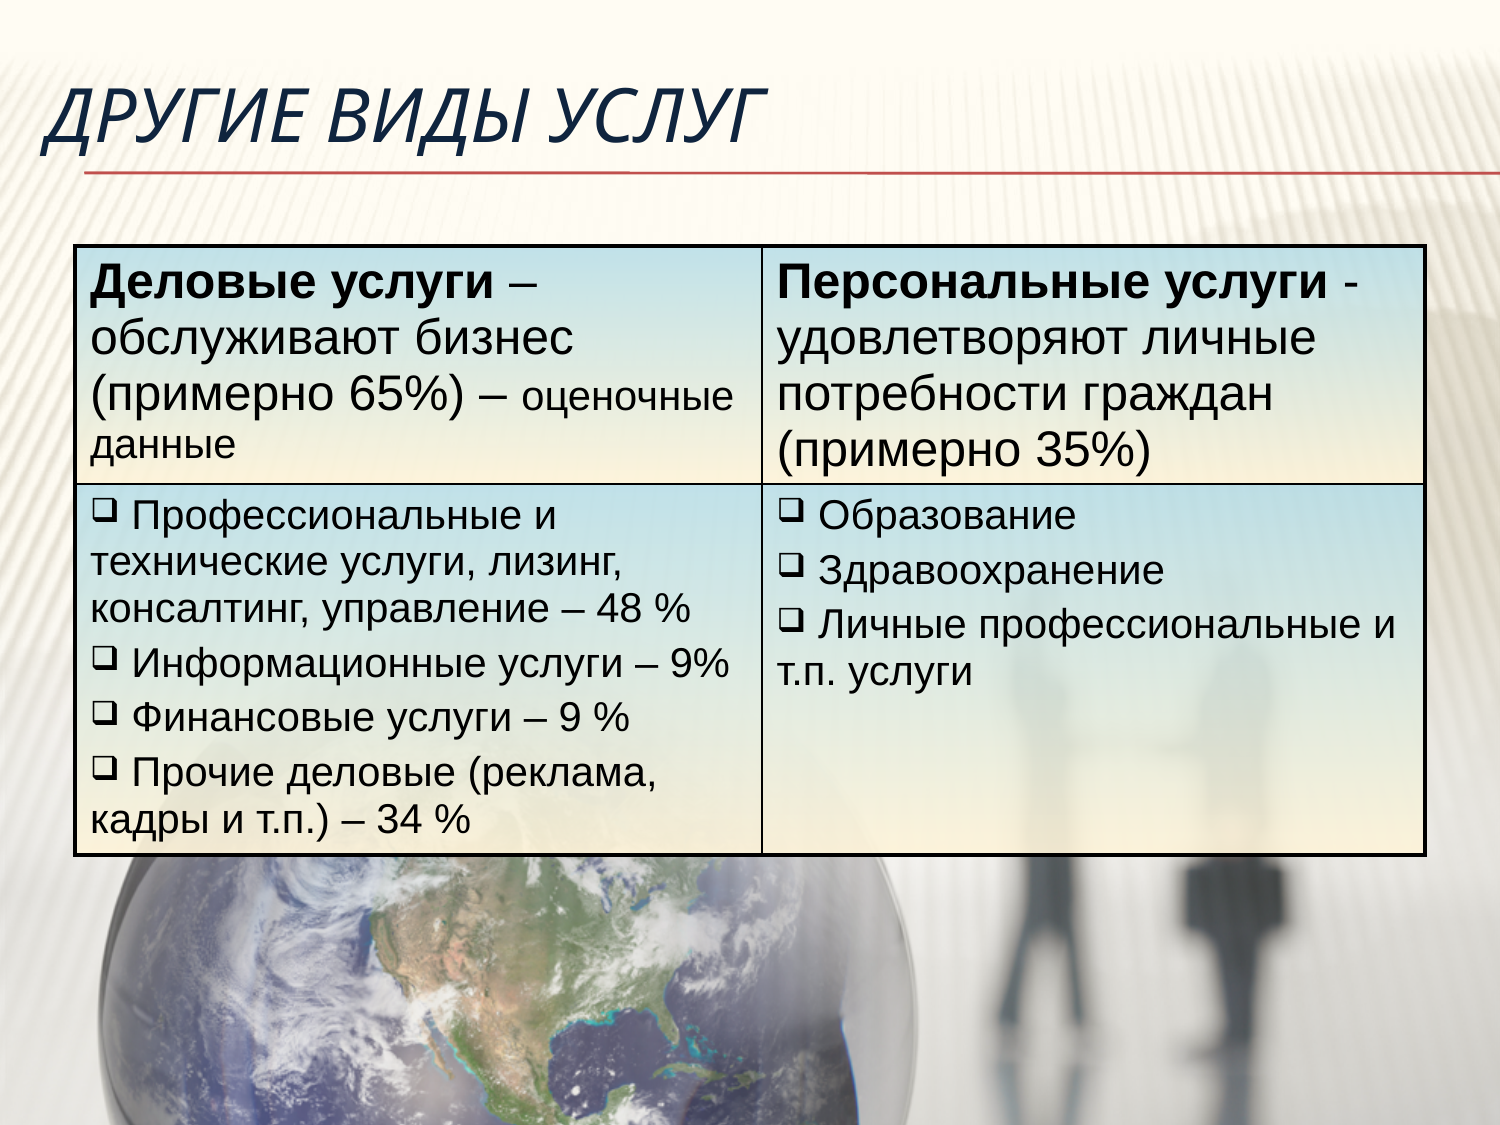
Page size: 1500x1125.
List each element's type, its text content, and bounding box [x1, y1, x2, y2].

table_header Деловые услуги – обслуживают бизнес (примерно 65%) – оценочные данные [77, 248, 761, 327]
table_header Персональные услуги - удовлетворяют личные потребности граждан (примерно 35%) [763, 248, 1423, 327]
title Другие виды услуг [32, 37, 1347, 188]
picture [0, 327, 1500, 1125]
